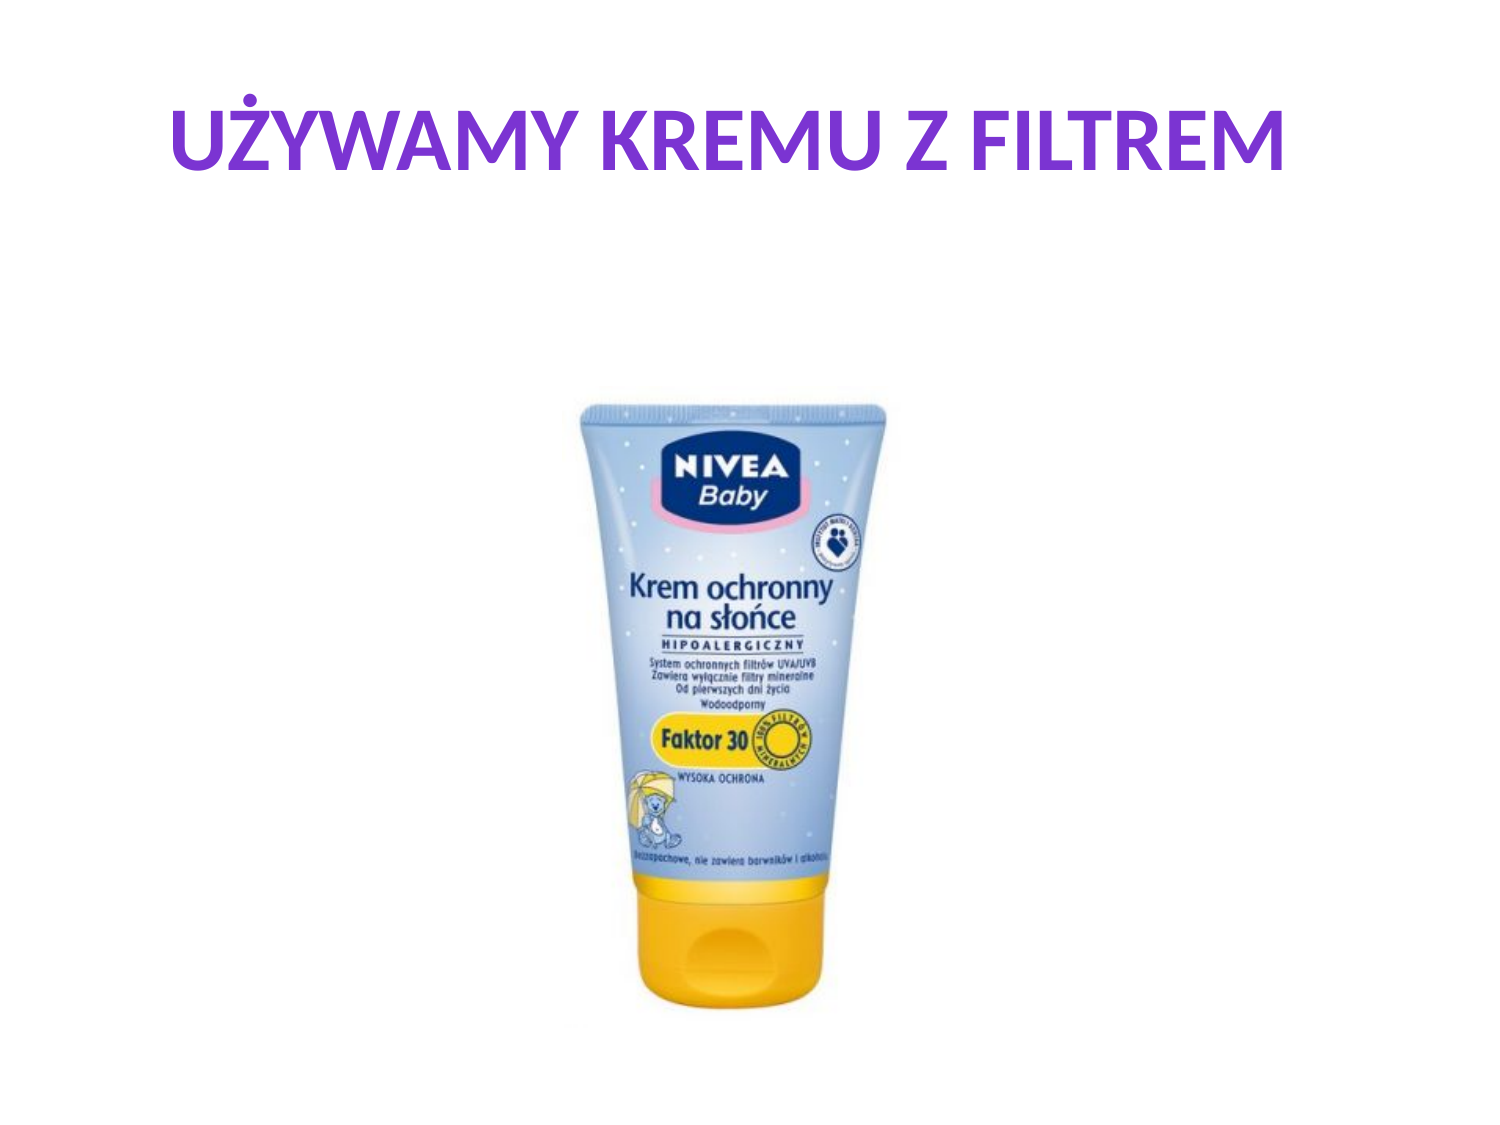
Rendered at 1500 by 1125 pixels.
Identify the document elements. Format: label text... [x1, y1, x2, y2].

picture [562, 386, 907, 1028]
title Używamy kremu z filtrem [74, 44, 1384, 223]
